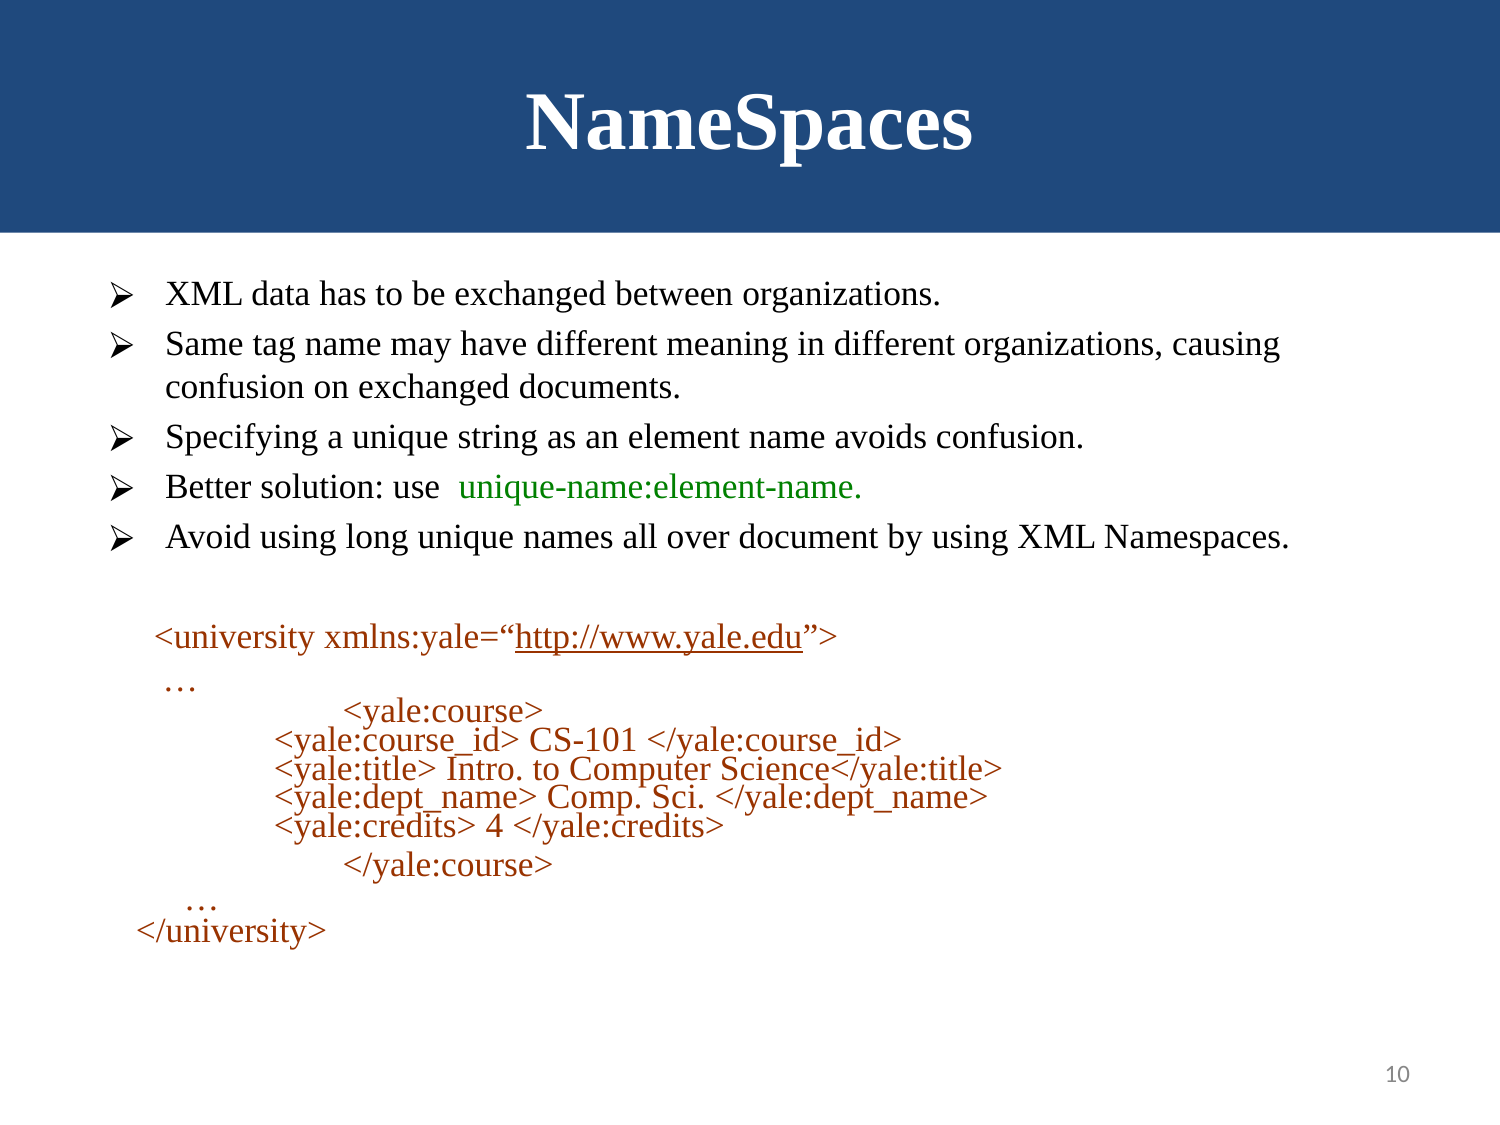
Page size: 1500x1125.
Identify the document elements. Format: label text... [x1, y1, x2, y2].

slide_number ‹#› [1074, 1042, 1425, 1103]
list XML data has to be exchanged between organizations. Same tag name may have different meaning in different organizations, causing confusion on exchanged documents. Specifying a unique string as an element name avoids confusion. Better solution: use unique-name:element-name. Avoid using long unique names all over document by using XML Namespaces. <university xmlns:yale=“http://www.yale.edu”> … <yale:course> <yale:course_id> CS-101 </yale:course_id> <yale:title> Intro. to Computer Science</yale:title> <yale:dept_name> Comp. Sci. </yale:dept_name> <yale:credits> 4 </yale:credits> </yale:course> … </university> [75, 262, 1425, 1055]
title NameSpaces [0, 0, 1500, 233]
